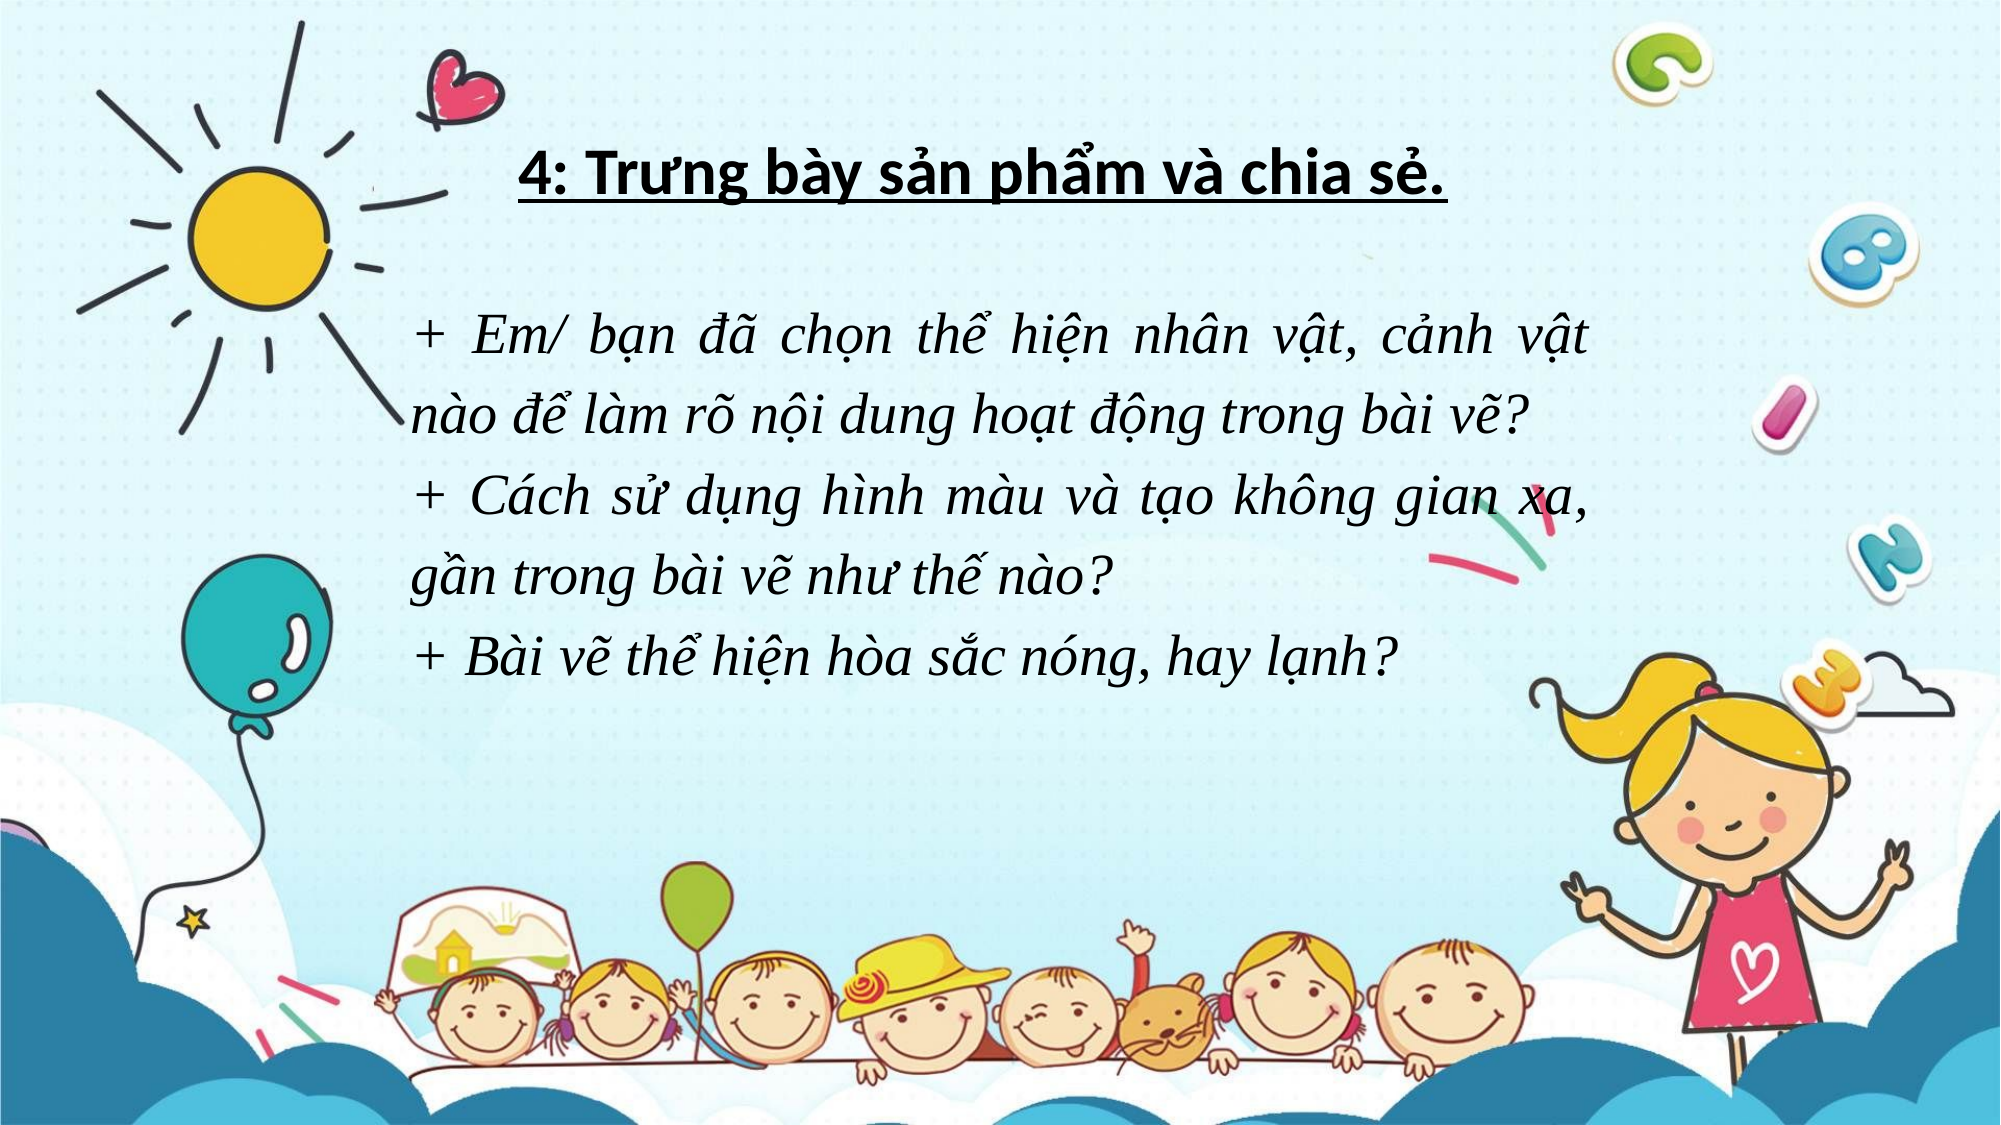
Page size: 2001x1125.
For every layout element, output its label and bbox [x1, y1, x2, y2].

list [0, 0, 2000, 1125]
